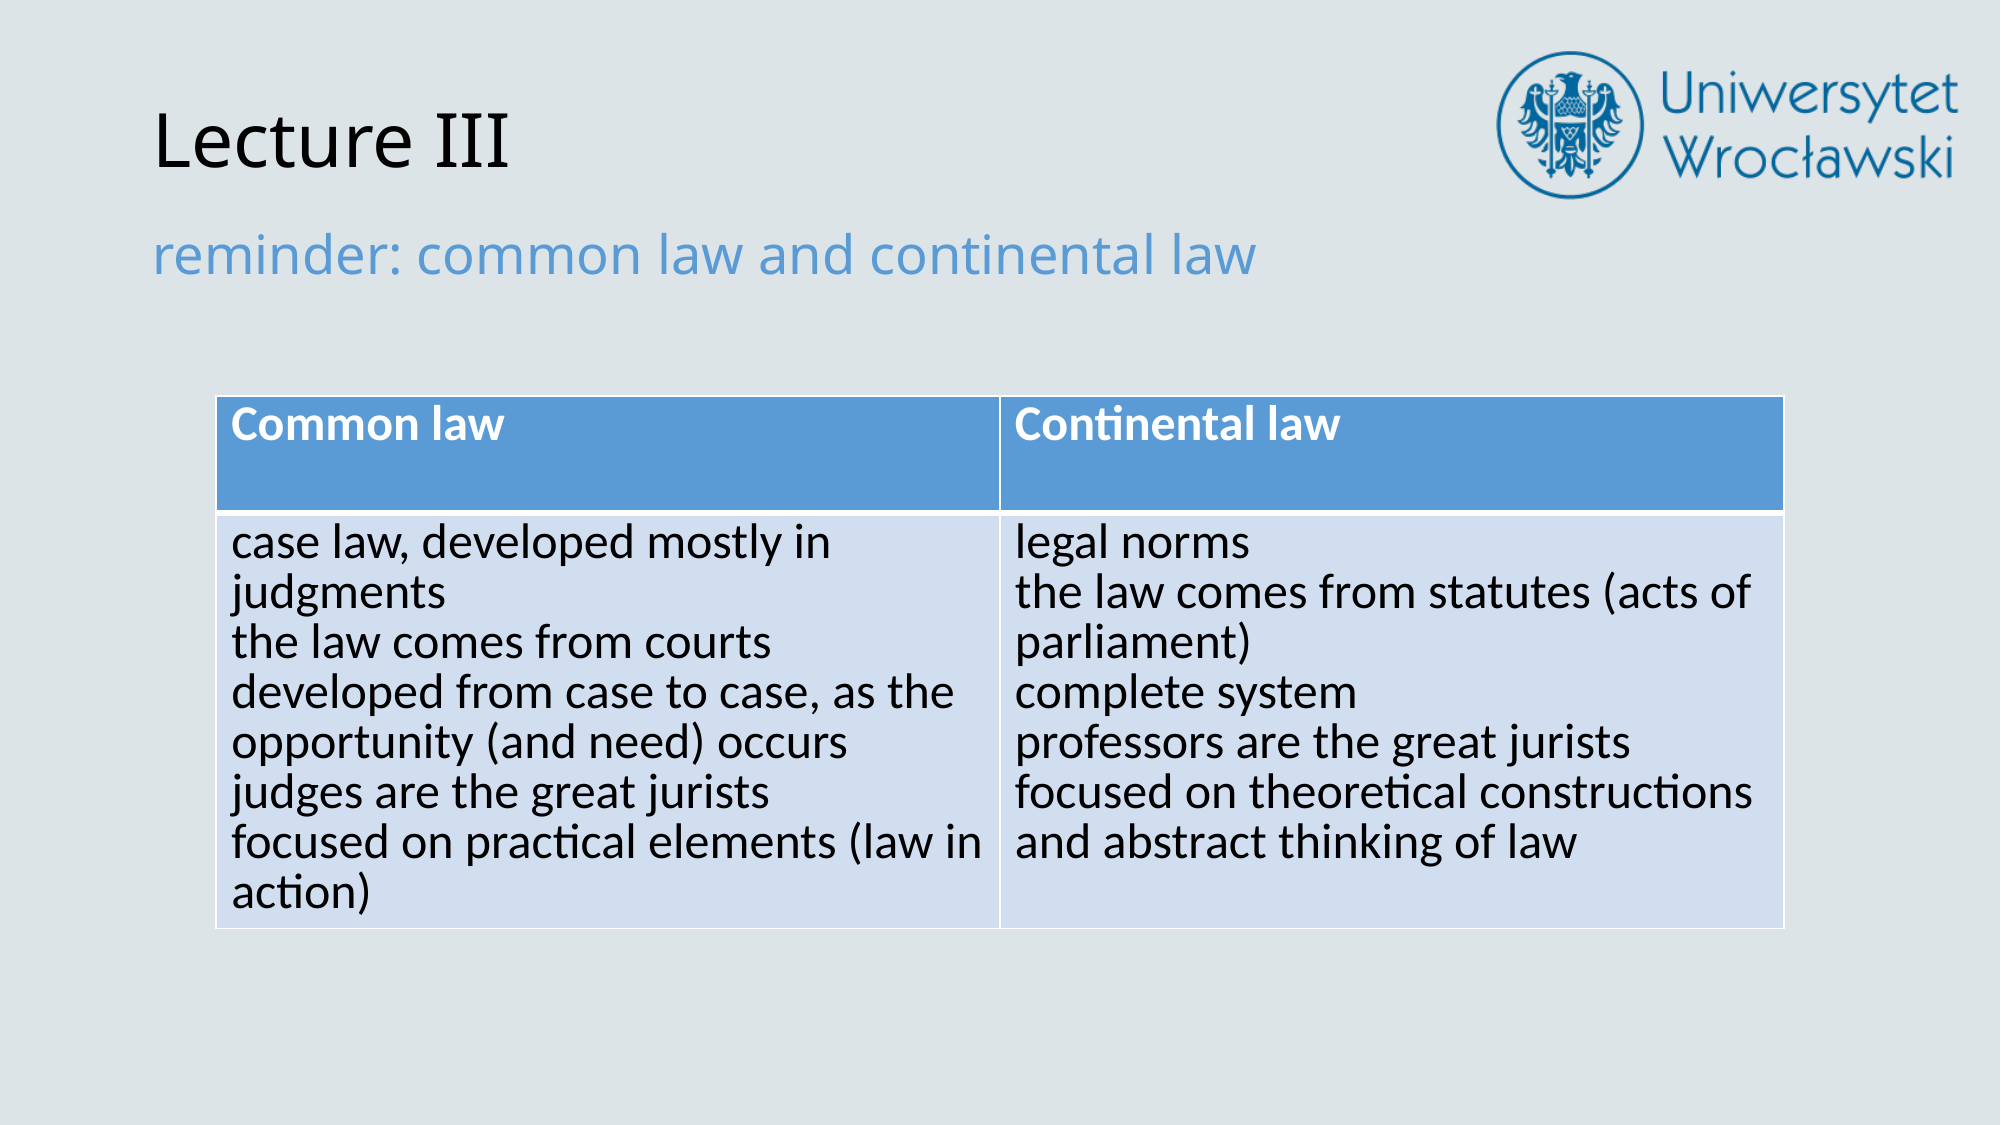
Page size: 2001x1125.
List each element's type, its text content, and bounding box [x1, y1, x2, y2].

picture [1455, 0, 2000, 252]
title Lecture III [137, 34, 1455, 212]
table_header Common law [217, 397, 999, 510]
table_header Continental law [1001, 397, 1783, 510]
list reminder: common law and continental law [137, 212, 1939, 1125]
table_cell legal norms the law comes from statutes (acts of parliament) complete system professors are the great jurists focused on theoretical constructions and abstract thinking of law [1001, 516, 1783, 928]
table_cell case law, developed mostly in judgments the law comes from courts developed from case to case, as the opportunity (and need) occurs judges are the great jurists focused on practical elements (law in action) [217, 516, 999, 928]
